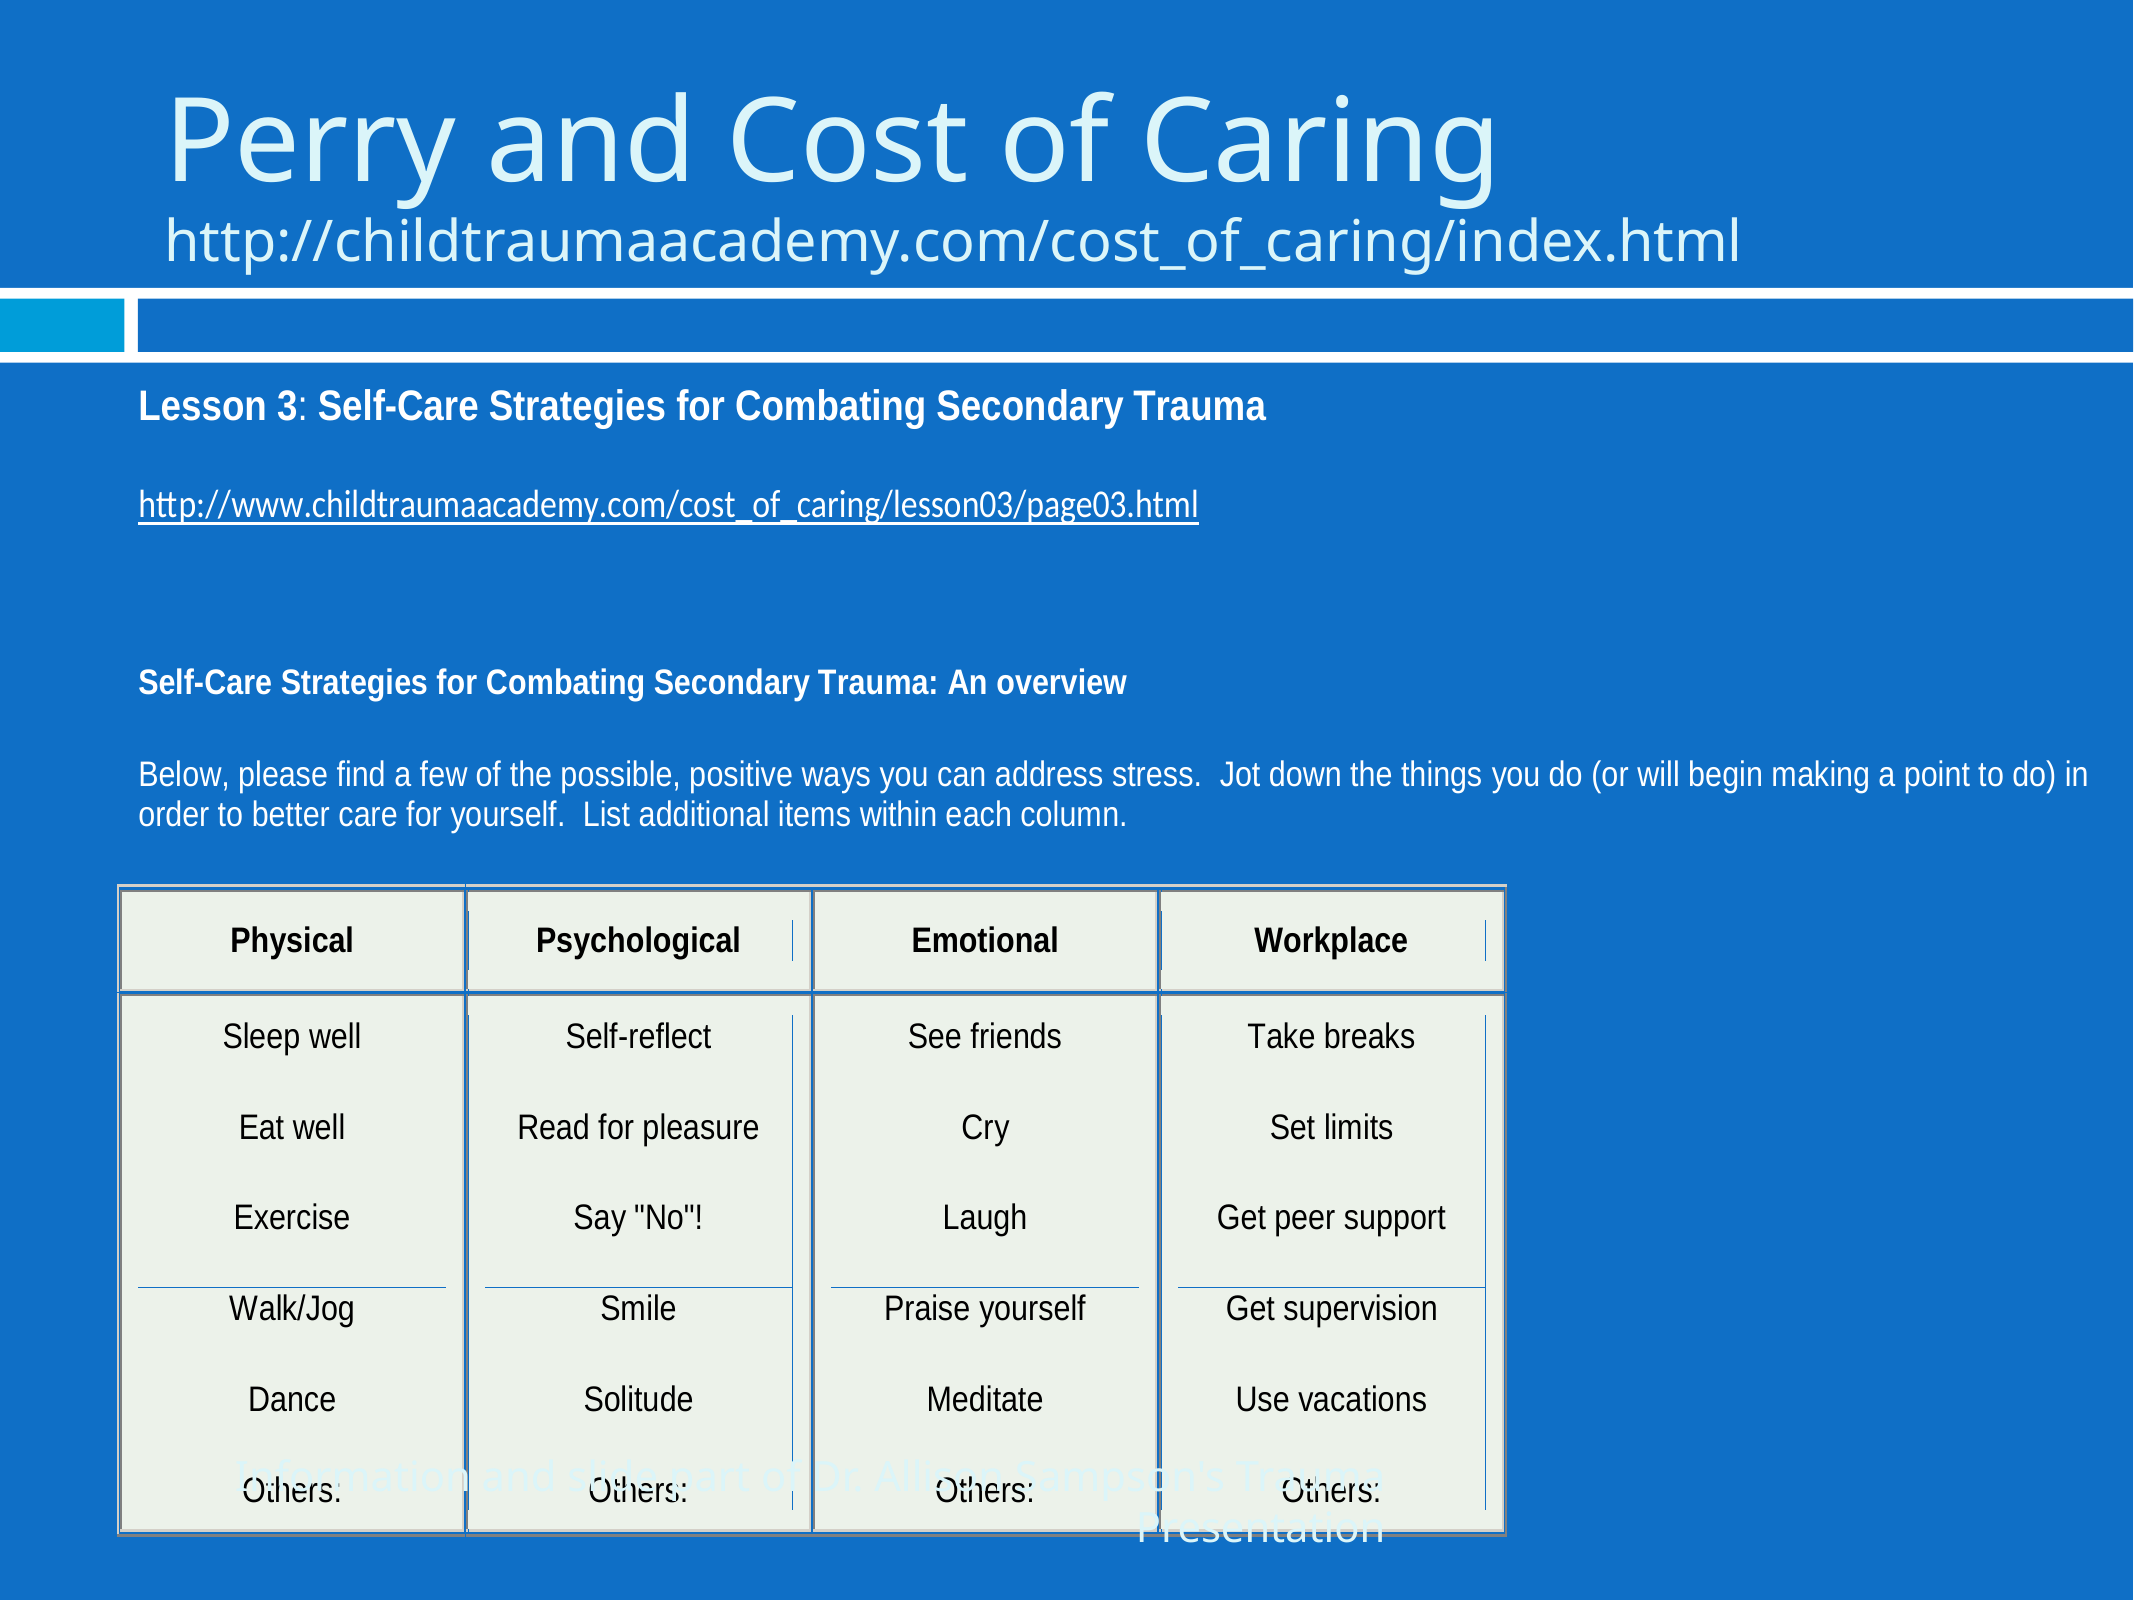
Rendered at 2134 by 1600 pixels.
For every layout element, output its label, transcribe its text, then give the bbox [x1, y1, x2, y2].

title Perry and Cost of Caring http://childtraumaacademy.com/cost_of_caring/index.html [142, 53, 2046, 285]
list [116, 381, 2134, 1600]
